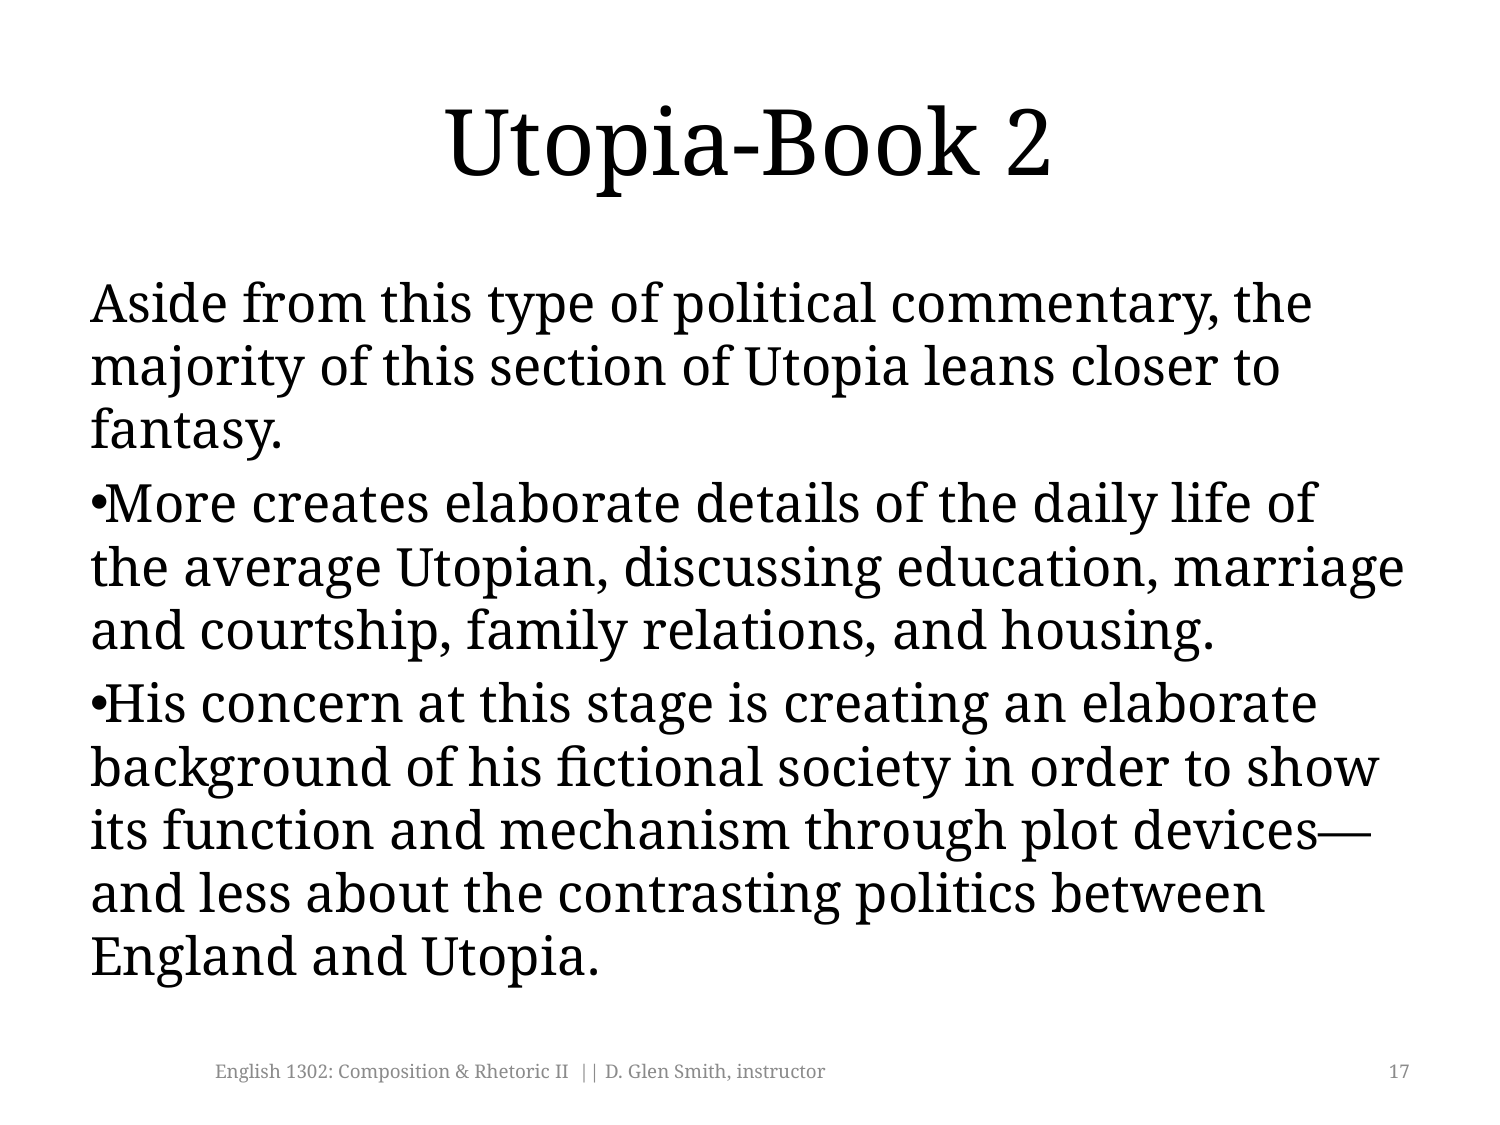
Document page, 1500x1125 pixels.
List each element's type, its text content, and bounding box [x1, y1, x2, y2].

title Utopia-Book 2 [75, 45, 1425, 233]
footer English 1302: Composition & Rhetoric II || D. Glen Smith, instructor [200, 1042, 1074, 1103]
slide_number 17 [1074, 1042, 1425, 1103]
list Aside from this type of political commentary, the majority of this section of Utopia leans closer to fantasy. More creates elaborate details of the daily life of the average Utopian, discussing education, marriage and courtship, family relations, and housing. His concern at this stage is creating an elaborate background of his fictional society in order to show its function and mechanism through plot devices— and less about the contrasting politics between England and Utopia. [75, 262, 1425, 1005]
